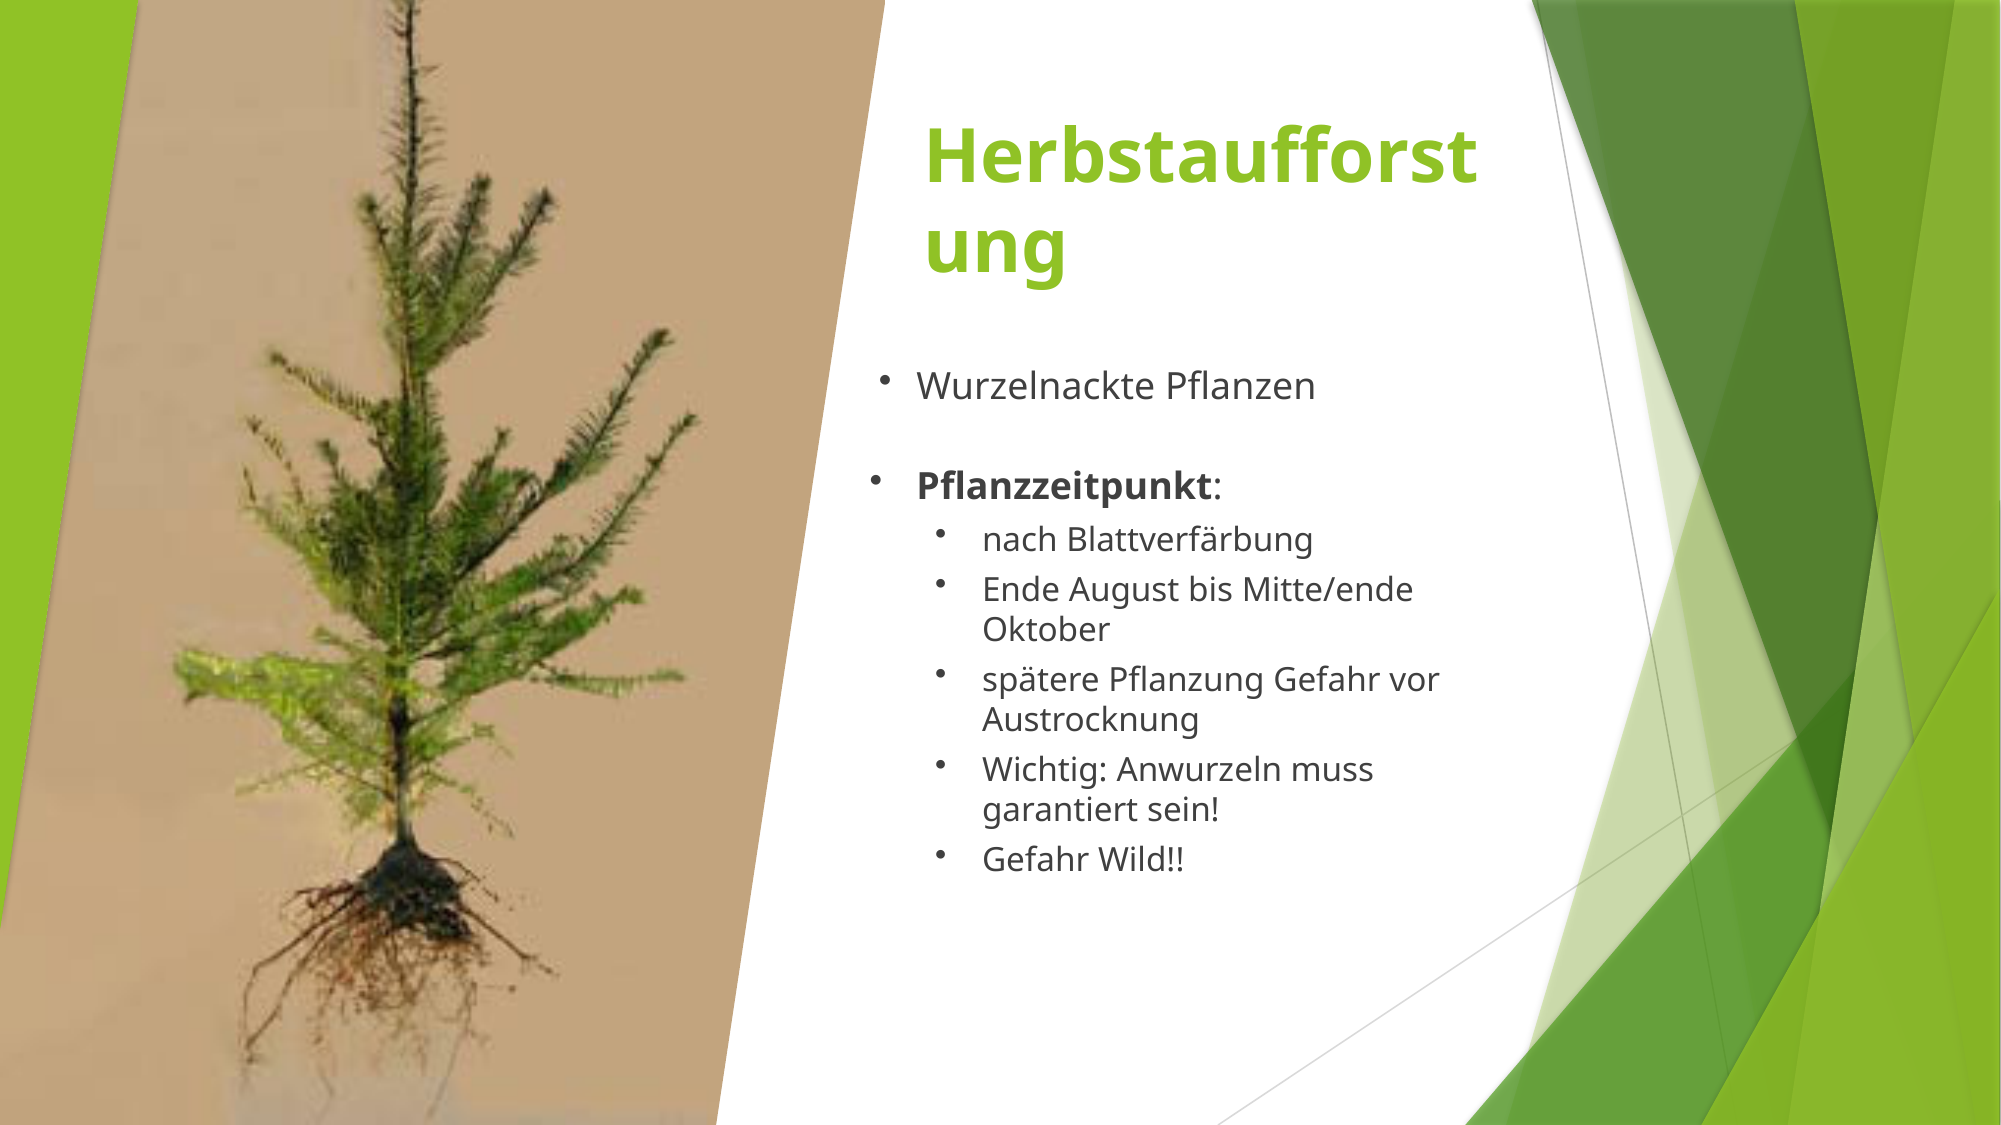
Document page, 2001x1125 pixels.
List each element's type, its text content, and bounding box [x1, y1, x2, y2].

picture [0, 0, 886, 1125]
title Herbstaufforstung [908, 99, 1522, 317]
list Wurzelnackte Pflanzen Pflanzzeitpunkt: nach Blattverfärbung Ende August bis Mitte/ende Oktober spätere Pflanzung Gefahr vor Austrocknung Wichtig: Anwurzeln muss garantiert sein! Gefahr Wild!! [890, 354, 1522, 992]
